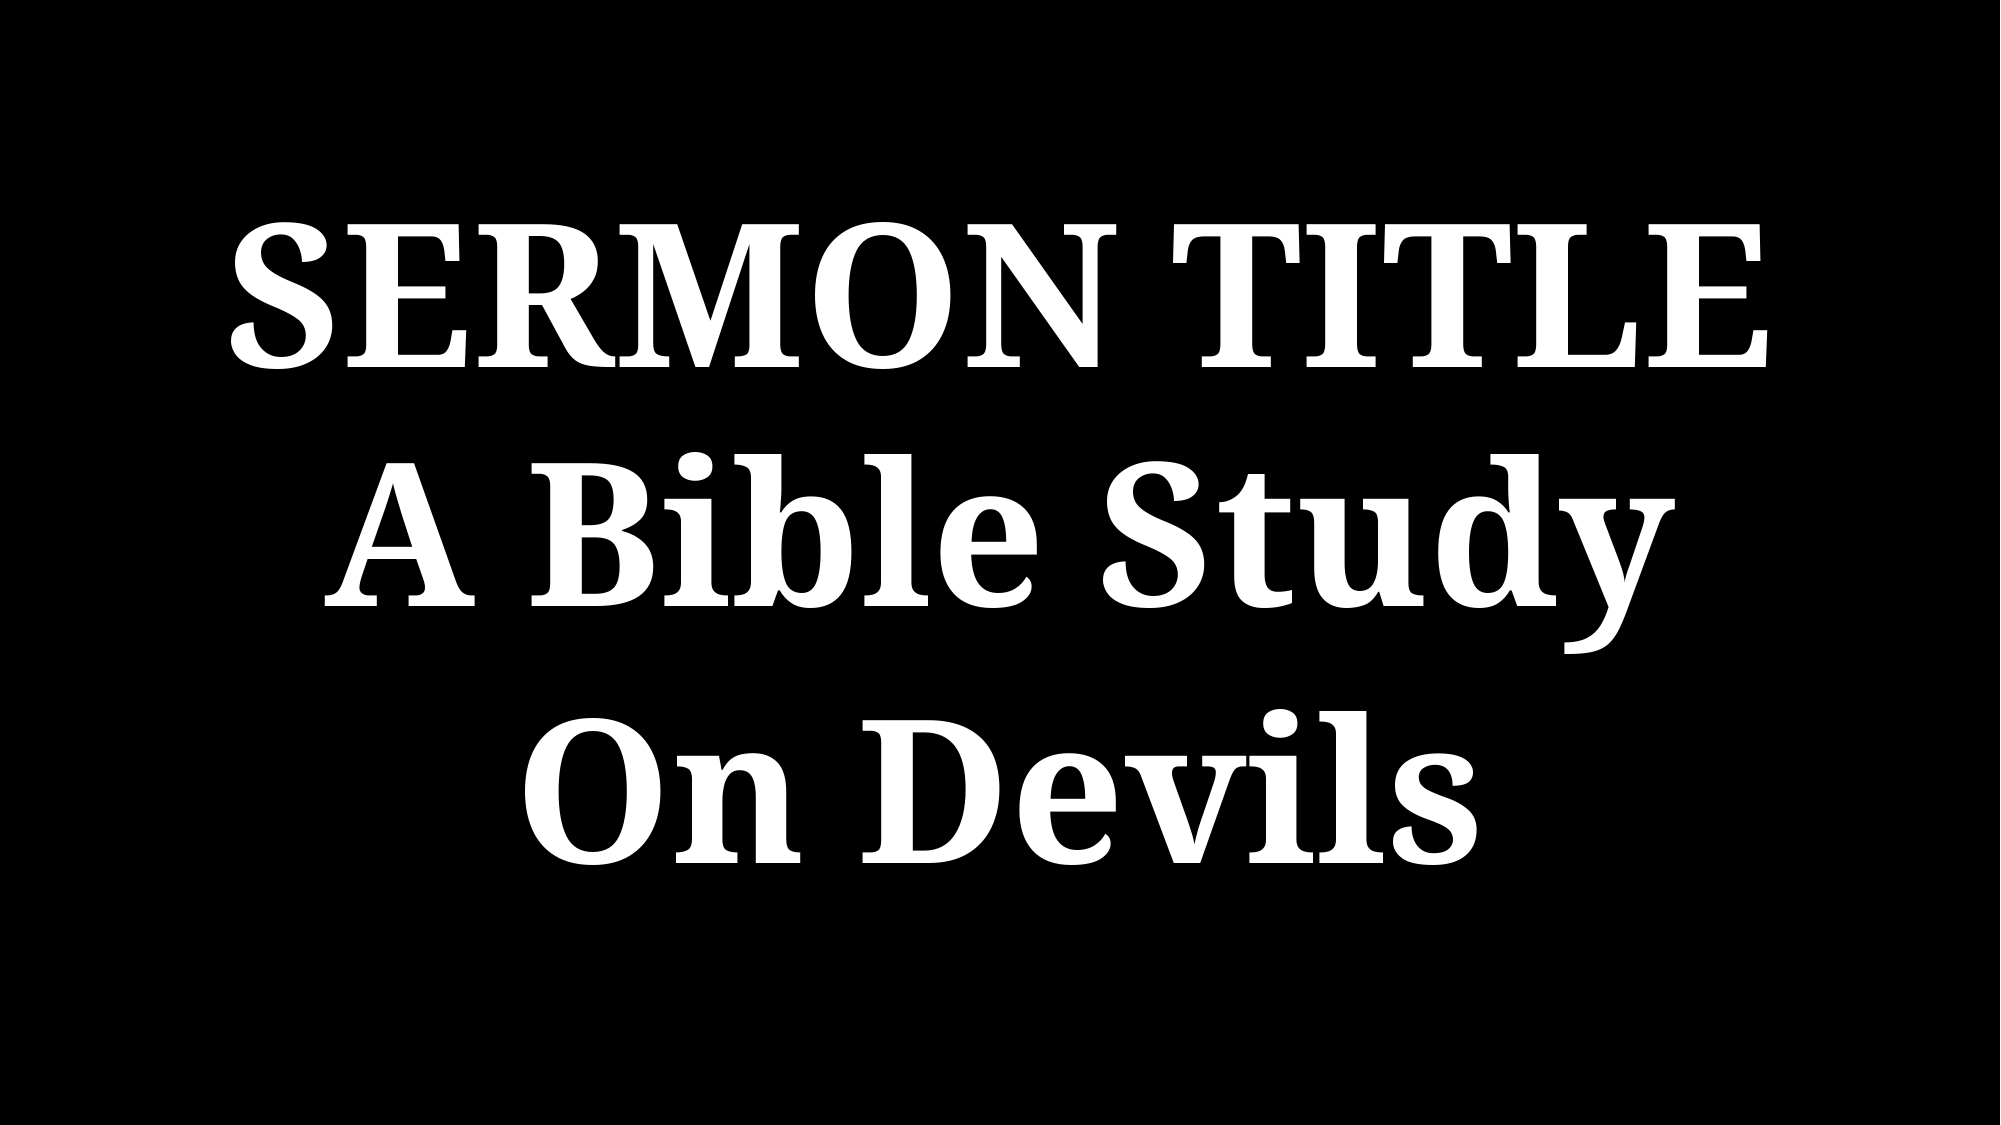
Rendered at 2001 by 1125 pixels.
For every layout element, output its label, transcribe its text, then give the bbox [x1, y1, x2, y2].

text_box SERMON TITLE [0, 143, 2000, 382]
text_box A Bible Study On Devils [0, 382, 2000, 911]
